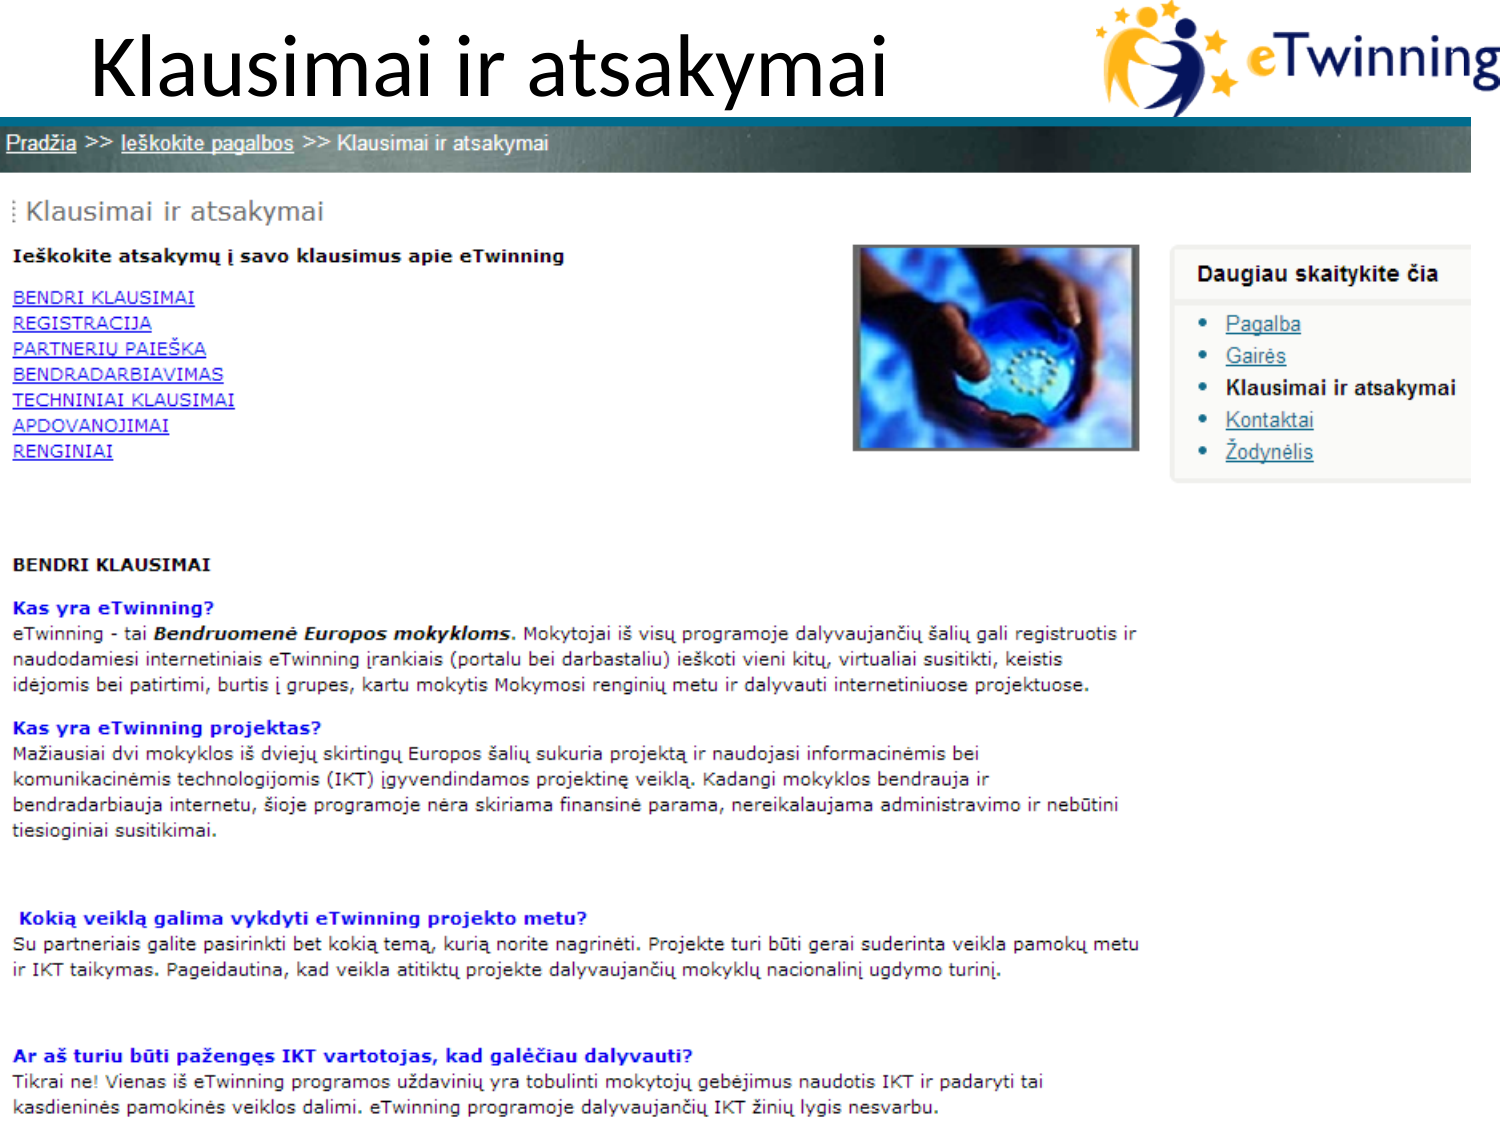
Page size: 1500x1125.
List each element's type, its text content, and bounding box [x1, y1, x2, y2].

picture [0, 127, 1471, 1125]
title Klausimai ir atsakymai [75, 0, 1094, 115]
picture [1096, 0, 1500, 123]
